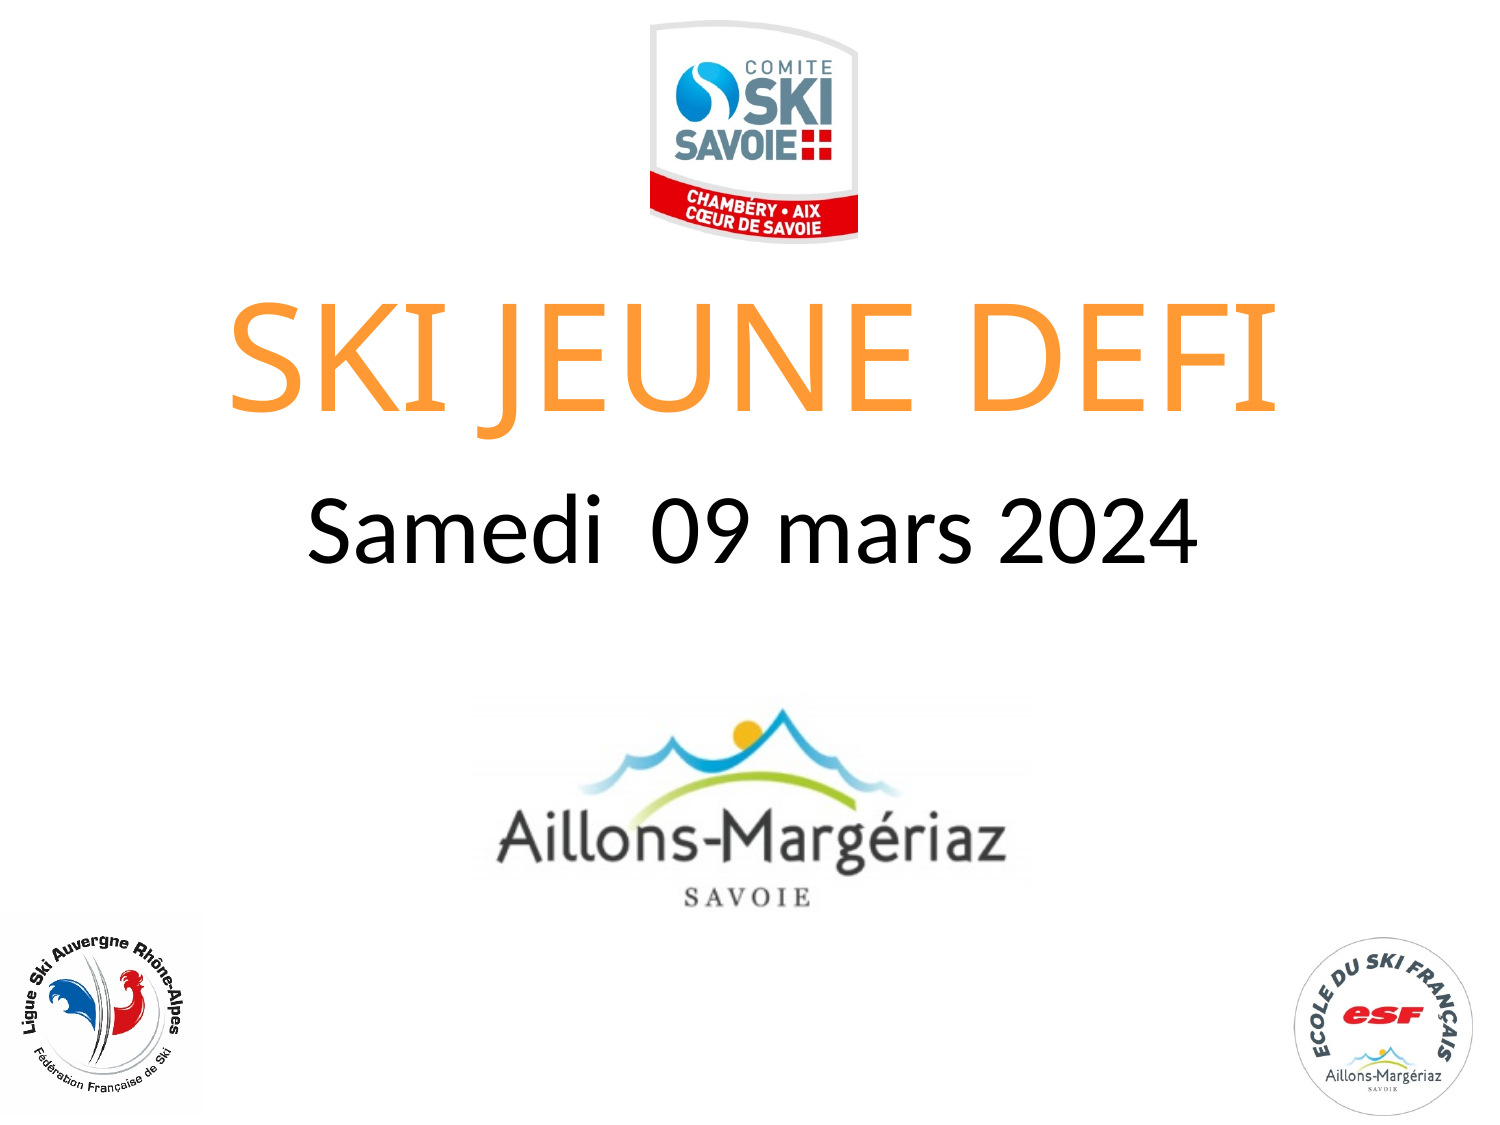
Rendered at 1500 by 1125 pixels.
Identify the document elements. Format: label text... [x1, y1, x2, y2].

picture [650, 20, 858, 244]
title SKI JEUNE DEFI [116, 231, 1392, 473]
picture [0, 911, 204, 1116]
picture [1293, 936, 1473, 1116]
picture [472, 693, 1031, 922]
subtitle Samedi 09 mars 2024 [228, 456, 1279, 744]
